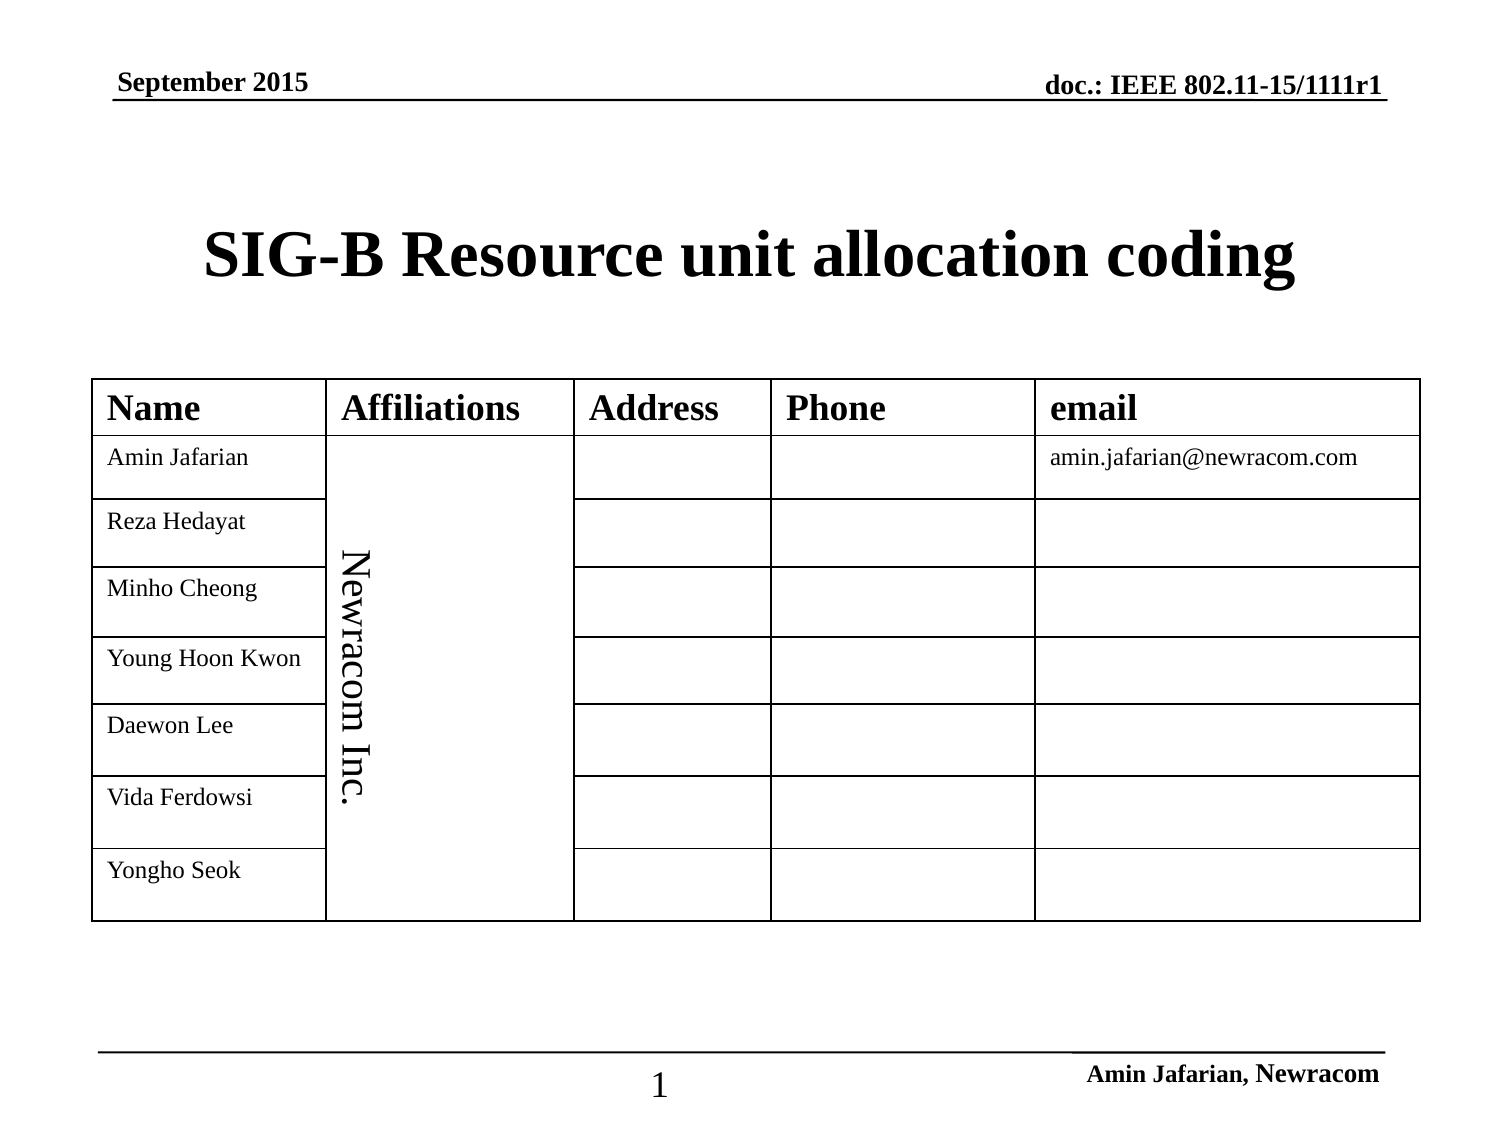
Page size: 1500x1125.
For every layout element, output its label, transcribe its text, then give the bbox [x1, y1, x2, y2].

table_cell Newracom Inc. [327, 436, 573, 920]
table_cell [772, 436, 1034, 498]
table_cell [772, 638, 1034, 703]
table_cell [575, 705, 770, 775]
table_cell [772, 777, 1034, 848]
table_header Affiliations [327, 380, 573, 435]
table_cell [1036, 500, 1419, 566]
table_cell [772, 568, 1034, 636]
table_cell [575, 638, 770, 703]
table_cell Young Hoon Kwon [93, 638, 325, 703]
table_cell [575, 500, 770, 566]
table_cell [772, 500, 1034, 566]
table_cell [575, 849, 770, 920]
table_cell [772, 849, 1034, 920]
table_cell amin.jafarian@newracom.com [1036, 436, 1419, 498]
table_cell [1036, 638, 1419, 703]
table_cell [1036, 705, 1419, 775]
table_cell [772, 705, 1034, 775]
table_cell [575, 436, 770, 498]
table_cell Amin Jafarian [93, 436, 325, 498]
table_cell Vida Ferdowsi [93, 777, 325, 848]
table_cell Yongho Seok [93, 849, 325, 920]
table_header email [1036, 380, 1419, 435]
table_cell Daewon Lee [93, 705, 325, 775]
table_header Address [575, 380, 770, 435]
table_cell [575, 568, 770, 636]
table_cell [575, 777, 770, 848]
table_cell [1036, 568, 1419, 636]
title SIG-B Resource unit allocation coding [74, 128, 1426, 371]
table_cell [1036, 777, 1419, 848]
table_header Phone [772, 380, 1034, 435]
table_header Name [93, 380, 325, 435]
table_cell [1036, 849, 1419, 920]
table_cell Minho Cheong [93, 568, 325, 636]
table_cell Reza Hedayat [93, 500, 325, 566]
